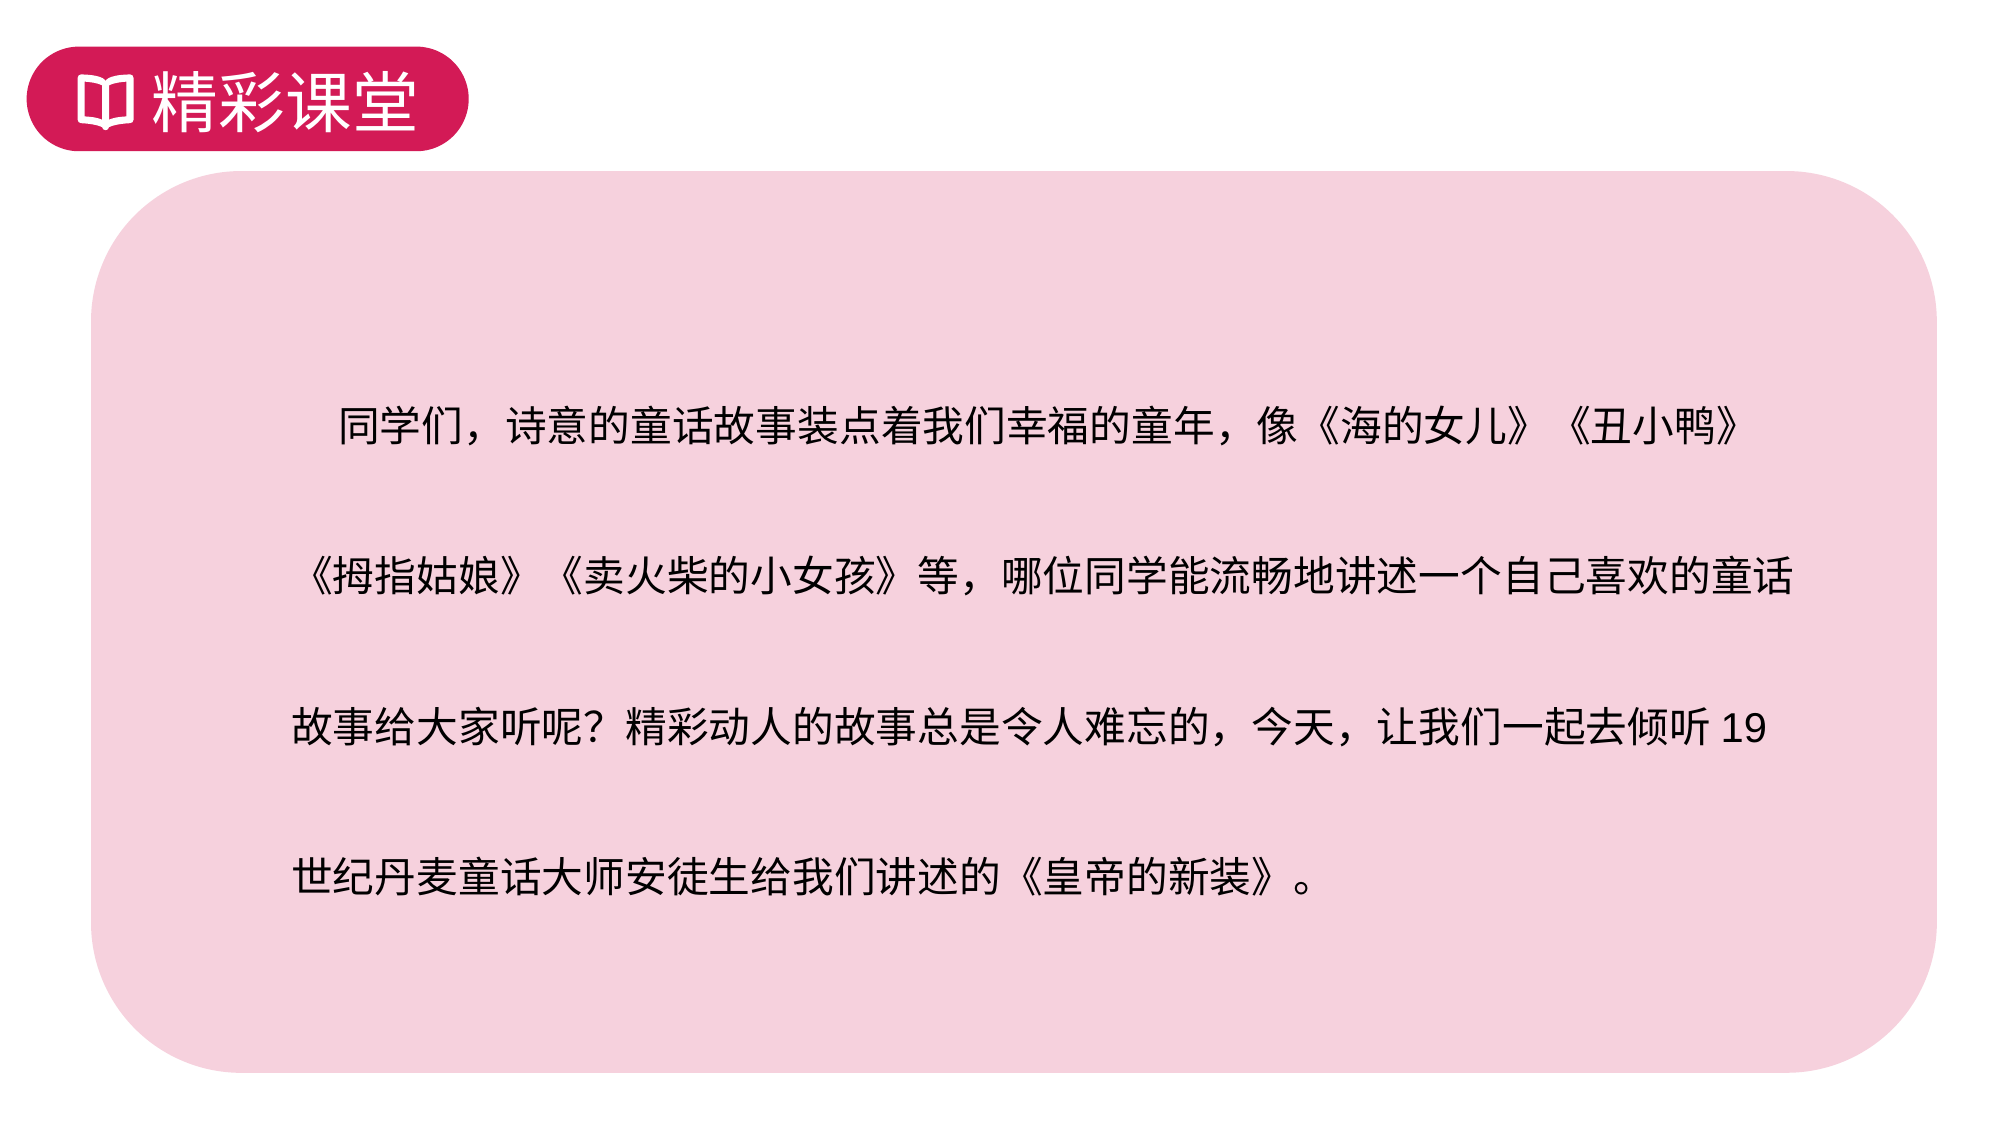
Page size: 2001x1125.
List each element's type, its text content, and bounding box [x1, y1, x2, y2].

text_box [25, 45, 470, 153]
text_box 同学们，诗意的童话故事装点着我们幸福的童年，像《海的女儿》《丑小鸭》《拇指姑娘》《卖火柴的小女孩》等，哪位同学能流畅地讲述一个自己喜欢的童话故事给大家听呢？精彩动人的故事总是令人难忘的，今天，让我们一起去倾听19世纪丹麦童话大师安徒生给我们讲述的《皇帝的新装》。 [276, 292, 1823, 908]
text_box [77, 74, 134, 131]
text_box 精彩课堂 [137, 53, 444, 149]
